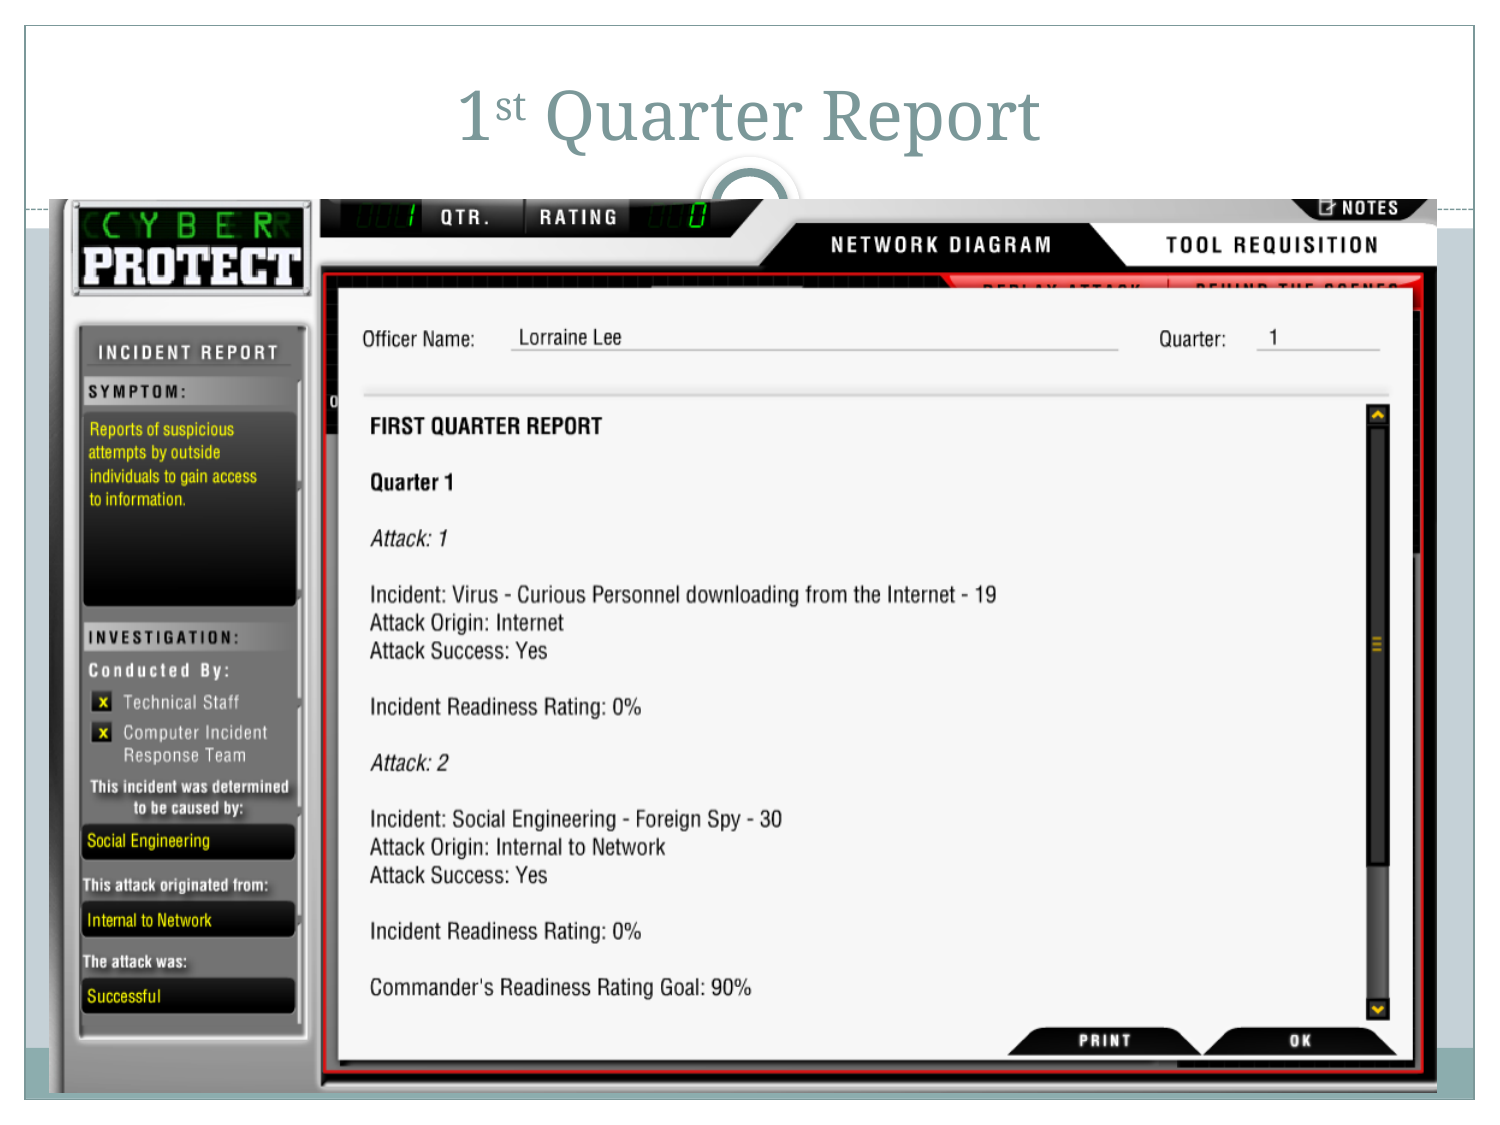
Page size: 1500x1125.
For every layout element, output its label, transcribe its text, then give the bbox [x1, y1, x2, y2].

picture [48, 199, 1437, 1093]
title 1st Quarter Report [49, 37, 1450, 162]
